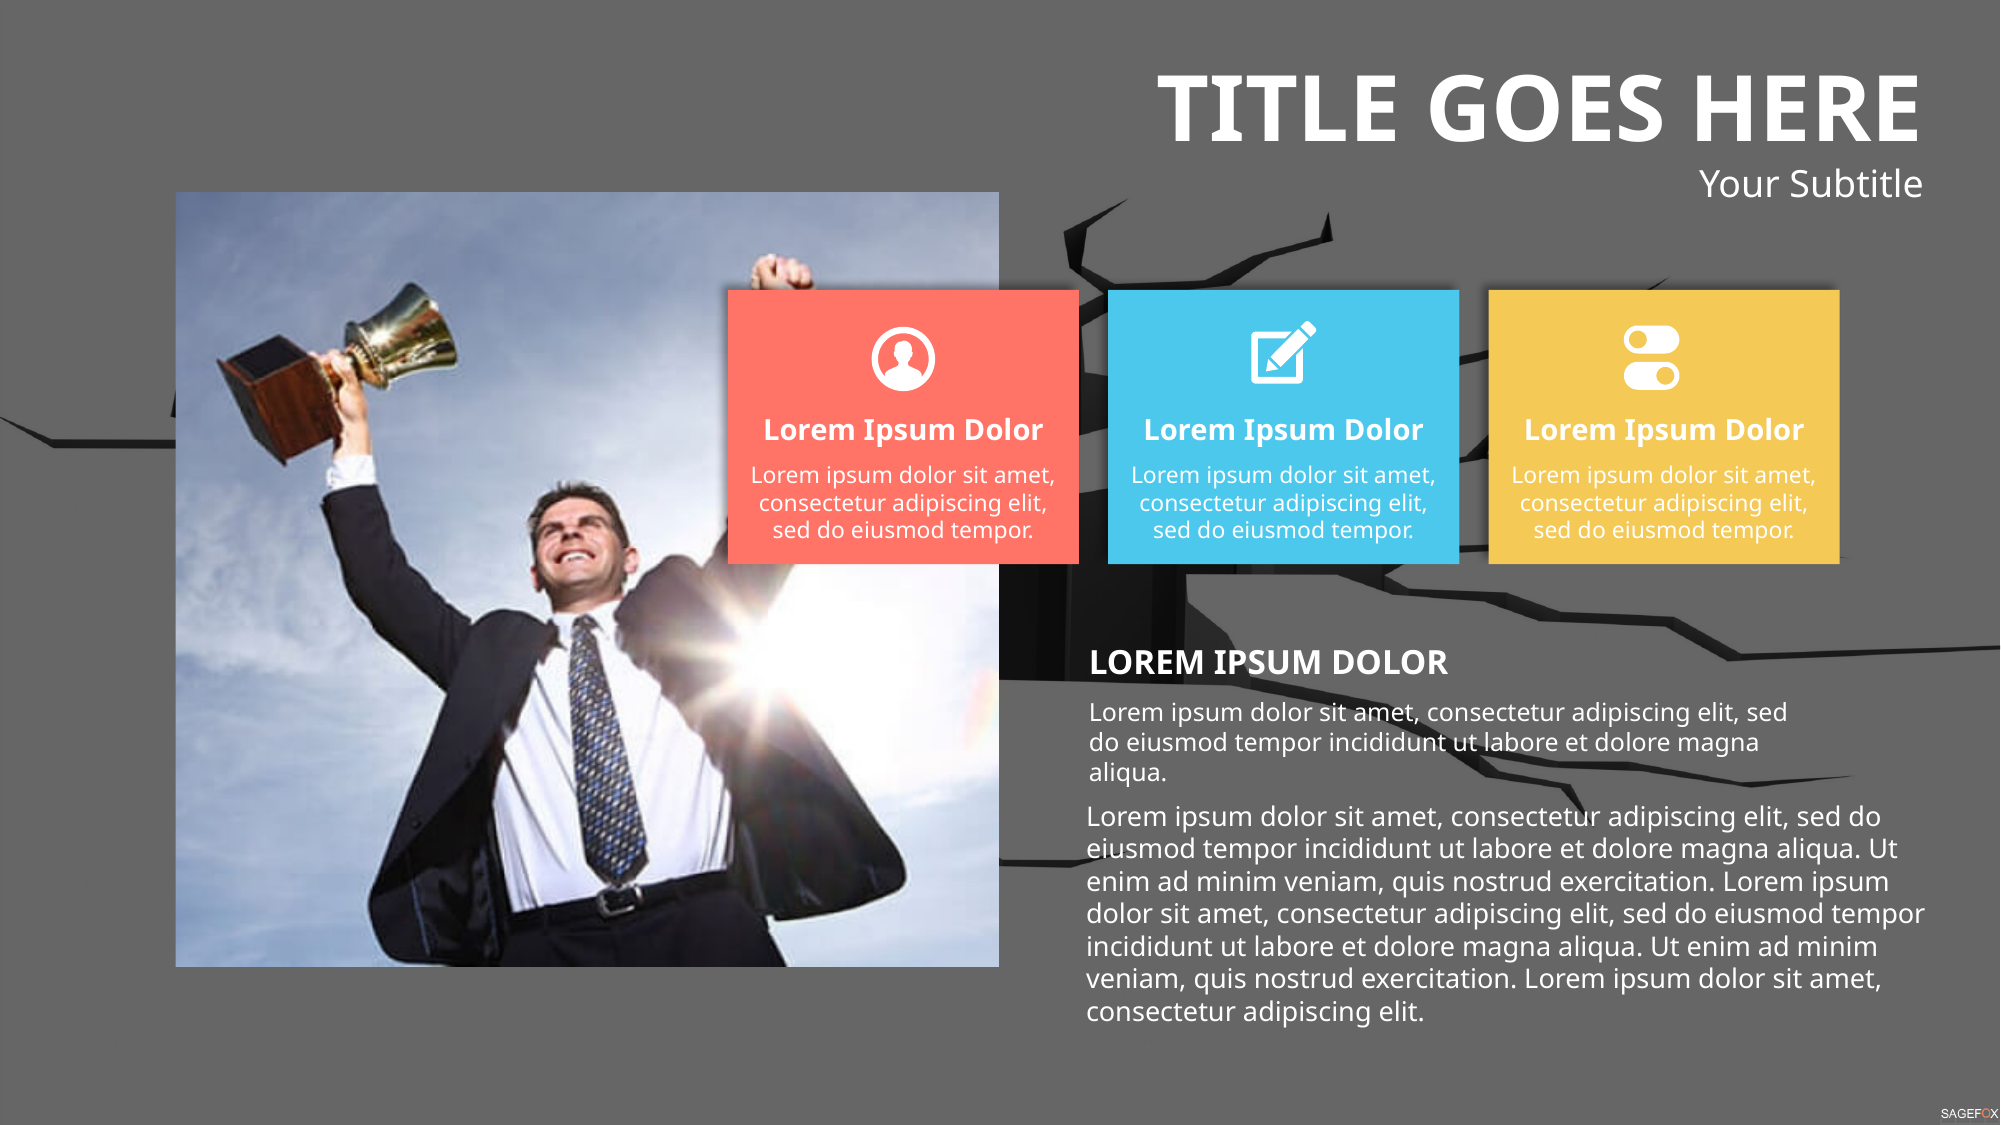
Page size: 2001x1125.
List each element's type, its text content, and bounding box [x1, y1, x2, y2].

text_box [1488, 289, 1841, 565]
picture [0, 0, 2001, 1125]
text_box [1623, 325, 1680, 390]
text_box [871, 326, 936, 392]
text_box Lorem Ipsum Dolor Lorem ipsum dolor sit amet, consectetur adipiscing elit, sed do eiusmod tempor. [1115, 405, 1452, 549]
text_box LOREM IPSUM DOLOR Lorem ipsum dolor sit amet, consectetur adipiscing elit, sed do eiusmod tempor incididunt ut labore et dolore magna aliqua. [1078, 636, 1833, 791]
text_box Lorem Ipsum Dolor Lorem ipsum dolor sit amet, consectetur adipiscing elit, sed do eiusmod tempor. [1496, 405, 1833, 549]
text_box Lorem ipsum dolor sit amet, consectetur adipiscing elit, sed do eiusmod tempor incididunt ut labore et dolore magna aliqua. Ut enim ad minim veniam, quis nostrud exercitation. Lorem ipsum dolor sit amet, consectetur adipiscing elit, sed do eiusmod tempor incididunt ut labore et dolore magna aliqua. Ut enim ad minim veniam, quis nostrud exercitation. Lorem ipsum dolor sit amet, consectetur adipiscing elit. [1071, 791, 1969, 1035]
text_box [1251, 321, 1317, 384]
text_box [175, 192, 1000, 967]
text_box [727, 289, 1080, 565]
text_box TITLE GOES HERE Your Subtitle [1035, 42, 1939, 212]
text_box Lorem Ipsum Dolor Lorem ipsum dolor sit amet, consectetur adipiscing elit, sed do eiusmod tempor. [735, 405, 1072, 549]
text_box [1107, 289, 1460, 565]
